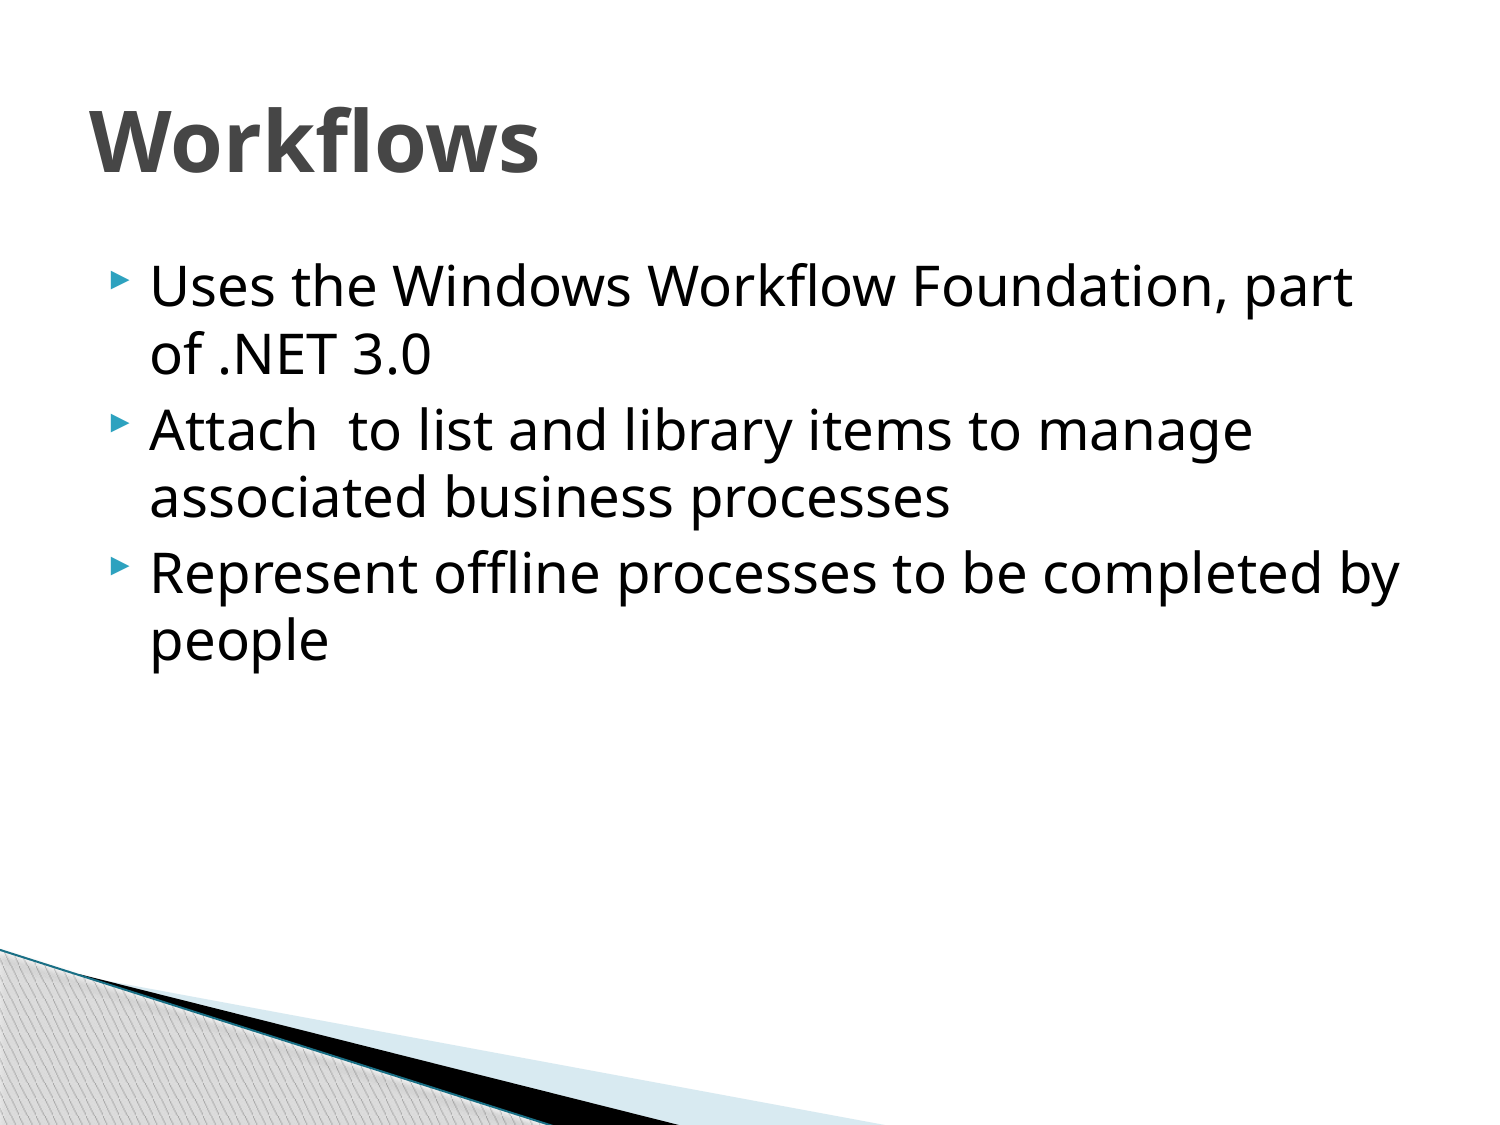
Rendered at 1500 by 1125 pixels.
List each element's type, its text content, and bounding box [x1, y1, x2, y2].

title Workflows [75, 45, 1425, 233]
list Uses the Windows Workflow Foundation, part of .NET 3.0 Attach to list and library items to manage associated business processes Represent offline processes to be completed by people [75, 243, 1425, 986]
